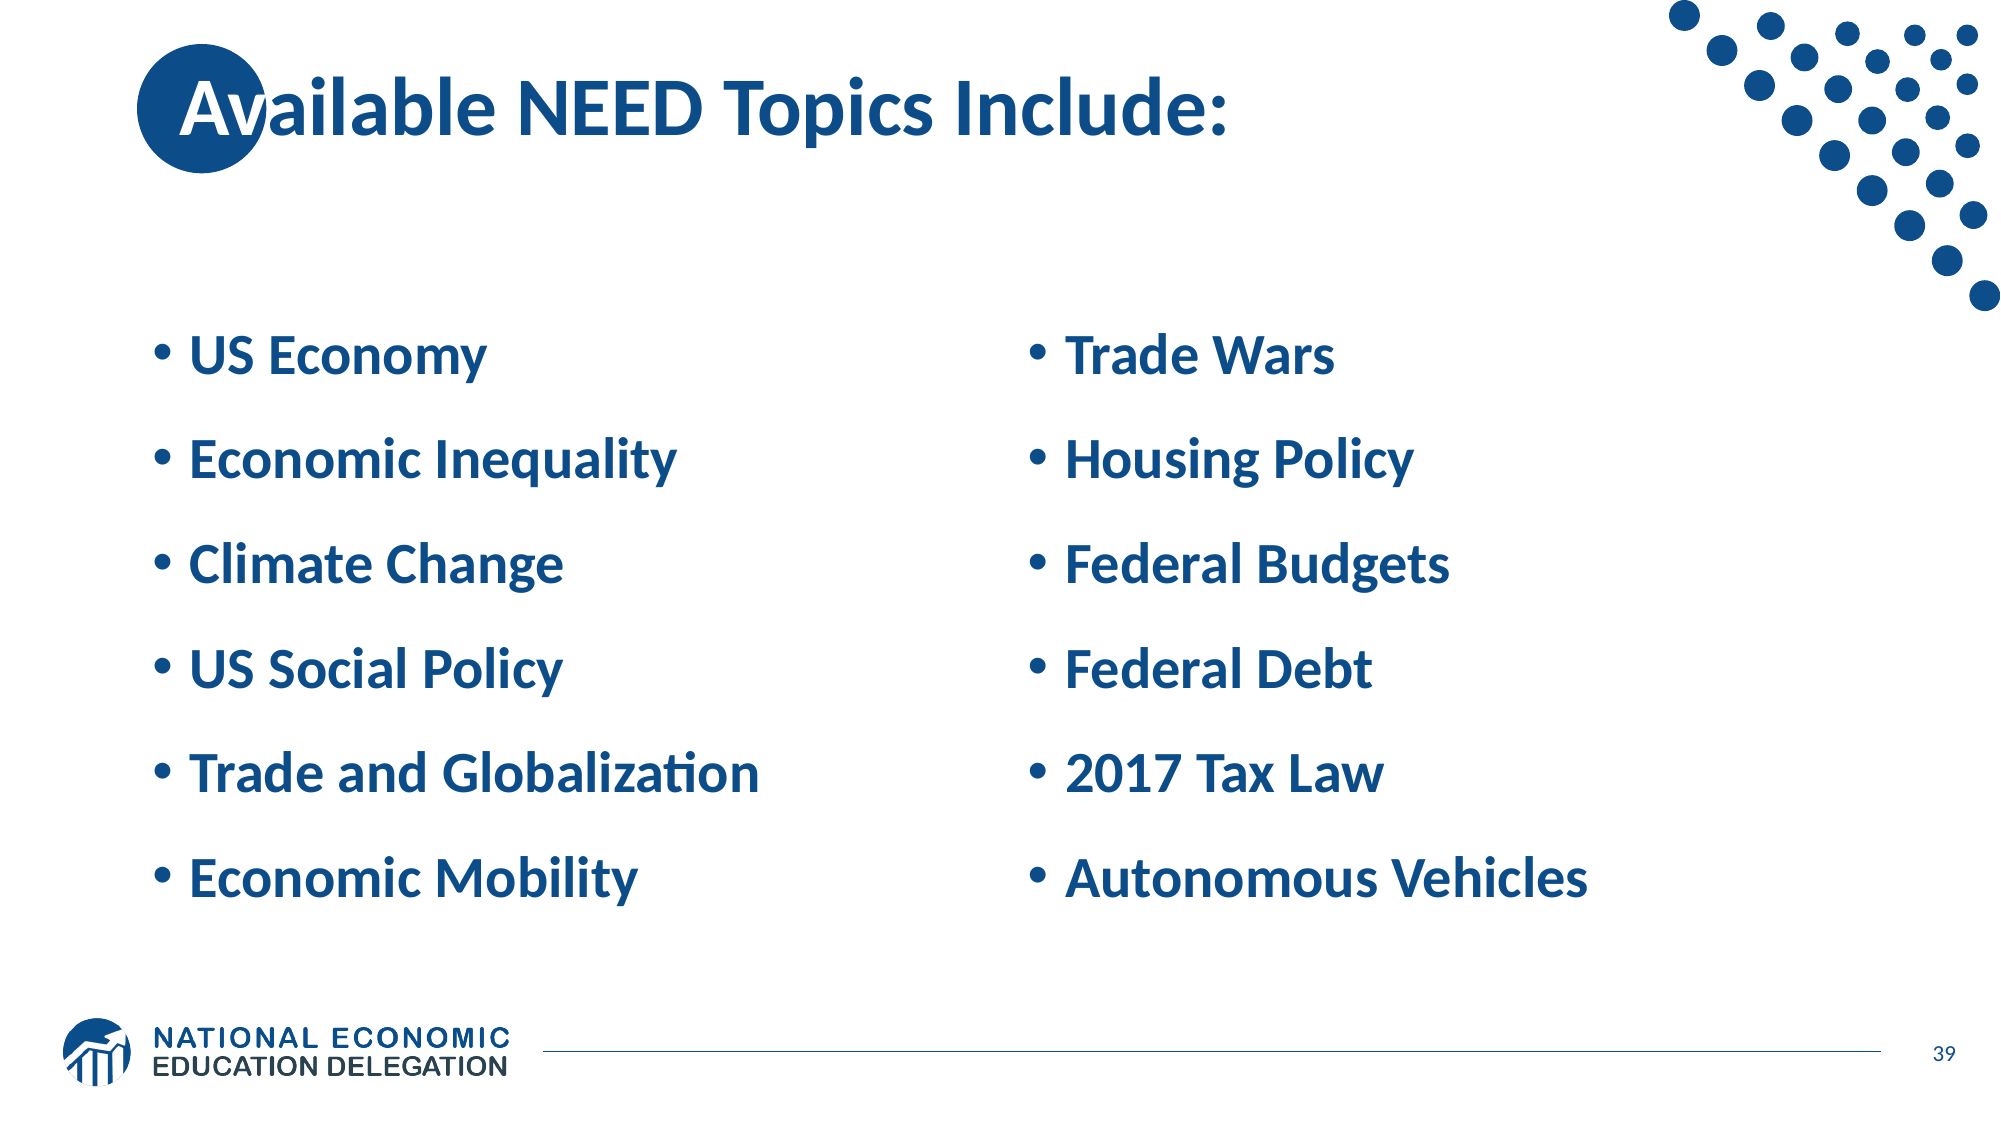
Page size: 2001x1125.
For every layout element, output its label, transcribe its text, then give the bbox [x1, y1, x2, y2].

slide_number 39 [1521, 1022, 1972, 1082]
picture [55, 1013, 520, 1091]
list Trade Wars Housing Policy Federal Budgets Federal Debt 2017 Tax Law Autonomous Vehicles [1012, 273, 1863, 961]
list US Economy Economic Inequality Climate Change US Social Policy Trade and Globalization Economic Mobility [137, 273, 988, 961]
title Available NEED Topics Include: [145, 0, 1871, 218]
